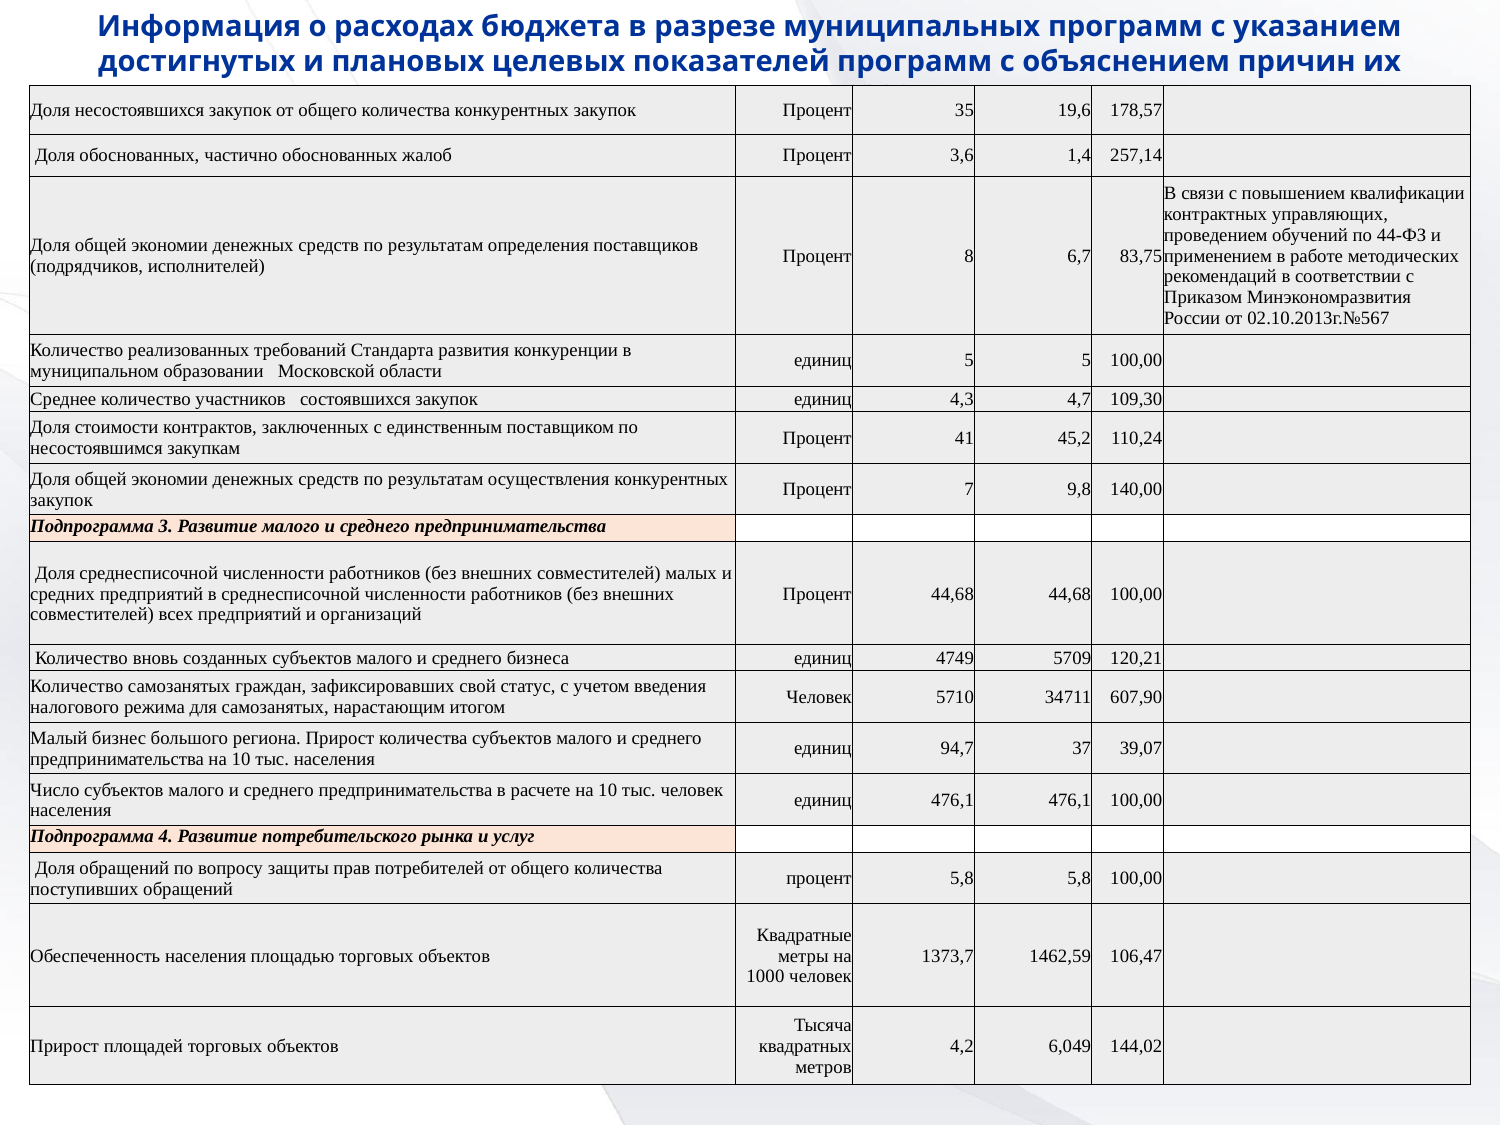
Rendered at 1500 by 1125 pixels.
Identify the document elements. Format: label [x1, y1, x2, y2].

table_cell [1164, 1007, 1470, 1084]
table_cell [736, 671, 852, 722]
table_cell [30, 723, 735, 773]
table_cell [30, 1007, 735, 1084]
table_cell [1092, 335, 1163, 386]
table_cell [30, 774, 735, 825]
table_cell [1164, 542, 1470, 644]
table_cell [853, 542, 974, 644]
table_cell [1092, 723, 1163, 773]
table_cell [30, 412, 735, 463]
table_cell [30, 904, 735, 1006]
table_cell [1092, 515, 1163, 541]
table_cell [30, 542, 735, 644]
table_cell [30, 177, 735, 334]
table_cell [975, 542, 1091, 644]
table_cell [30, 645, 735, 670]
table_cell [736, 826, 852, 852]
table_cell [1164, 335, 1470, 386]
table_cell [1164, 135, 1470, 176]
table_cell [736, 645, 852, 670]
table_cell [1092, 1007, 1163, 1084]
table_cell [1164, 671, 1470, 722]
table_cell [736, 853, 852, 903]
table_cell [736, 774, 852, 825]
table_cell [853, 177, 974, 334]
table_cell [975, 135, 1091, 176]
table_cell [1164, 515, 1470, 541]
table_cell [1164, 645, 1470, 670]
table_cell [30, 671, 735, 722]
table_cell [1164, 826, 1470, 852]
table_cell [736, 723, 852, 773]
table_cell [30, 826, 735, 852]
table_cell [1164, 853, 1470, 903]
table_cell [1092, 135, 1163, 176]
table_cell [1164, 774, 1470, 825]
table_cell [30, 515, 735, 541]
table_cell [1092, 826, 1163, 852]
table_cell [736, 515, 852, 541]
table_cell [975, 774, 1091, 825]
table_header [30, 86, 735, 134]
table_cell [1164, 723, 1470, 773]
table_cell [975, 904, 1091, 1006]
table_cell [853, 387, 974, 411]
table_header [975, 86, 1091, 134]
table_cell [1092, 412, 1163, 463]
table_header [1092, 86, 1163, 134]
table_cell [975, 464, 1091, 514]
table_cell [975, 723, 1091, 773]
table_cell [975, 515, 1091, 541]
table_cell [30, 853, 735, 903]
table_cell [736, 135, 852, 176]
table_cell [853, 904, 974, 1006]
table_cell [975, 645, 1091, 670]
table_header [853, 86, 974, 134]
table_cell [853, 774, 974, 825]
table_cell [1164, 464, 1470, 514]
table_cell [30, 387, 735, 411]
table_cell [853, 671, 974, 722]
table_cell [1092, 645, 1163, 670]
table_cell [1164, 387, 1470, 411]
table_cell [853, 412, 974, 463]
table_cell [736, 1007, 852, 1084]
table_header [736, 86, 852, 134]
table_cell [736, 542, 852, 644]
table_cell [736, 177, 852, 334]
table_cell [30, 335, 735, 386]
table_cell [1092, 904, 1163, 1006]
table_cell [853, 853, 974, 903]
table_cell [30, 464, 735, 514]
table_cell [975, 335, 1091, 386]
table_cell [975, 177, 1091, 334]
table_cell [30, 135, 735, 176]
table_cell [1092, 671, 1163, 722]
table_cell [1092, 177, 1163, 334]
table_cell [736, 904, 852, 1006]
table_cell [1092, 542, 1163, 644]
text_box [53, 0, 1447, 85]
table_cell [1092, 464, 1163, 514]
table_cell [853, 335, 974, 386]
table_cell [853, 464, 974, 514]
table_cell [736, 387, 852, 411]
table_cell [853, 1007, 974, 1084]
table_cell [736, 412, 852, 463]
table_cell [853, 826, 974, 852]
table_cell [736, 335, 852, 386]
table_cell [1092, 387, 1163, 411]
table_cell [1164, 412, 1470, 463]
table_cell [975, 412, 1091, 463]
table_cell [975, 826, 1091, 852]
table_cell [975, 671, 1091, 722]
table_cell [853, 723, 974, 773]
table_cell [853, 135, 974, 176]
picture [0, 0, 1500, 1125]
table_cell [1092, 853, 1163, 903]
table_cell [1164, 904, 1470, 1006]
table_cell [853, 515, 974, 541]
table_cell [853, 645, 974, 670]
table_cell [1092, 774, 1163, 825]
table_header [1164, 86, 1470, 134]
table_cell [736, 464, 852, 514]
table_cell [975, 1007, 1091, 1084]
table_cell [975, 853, 1091, 903]
table_cell [975, 387, 1091, 411]
table_cell [1164, 177, 1470, 334]
